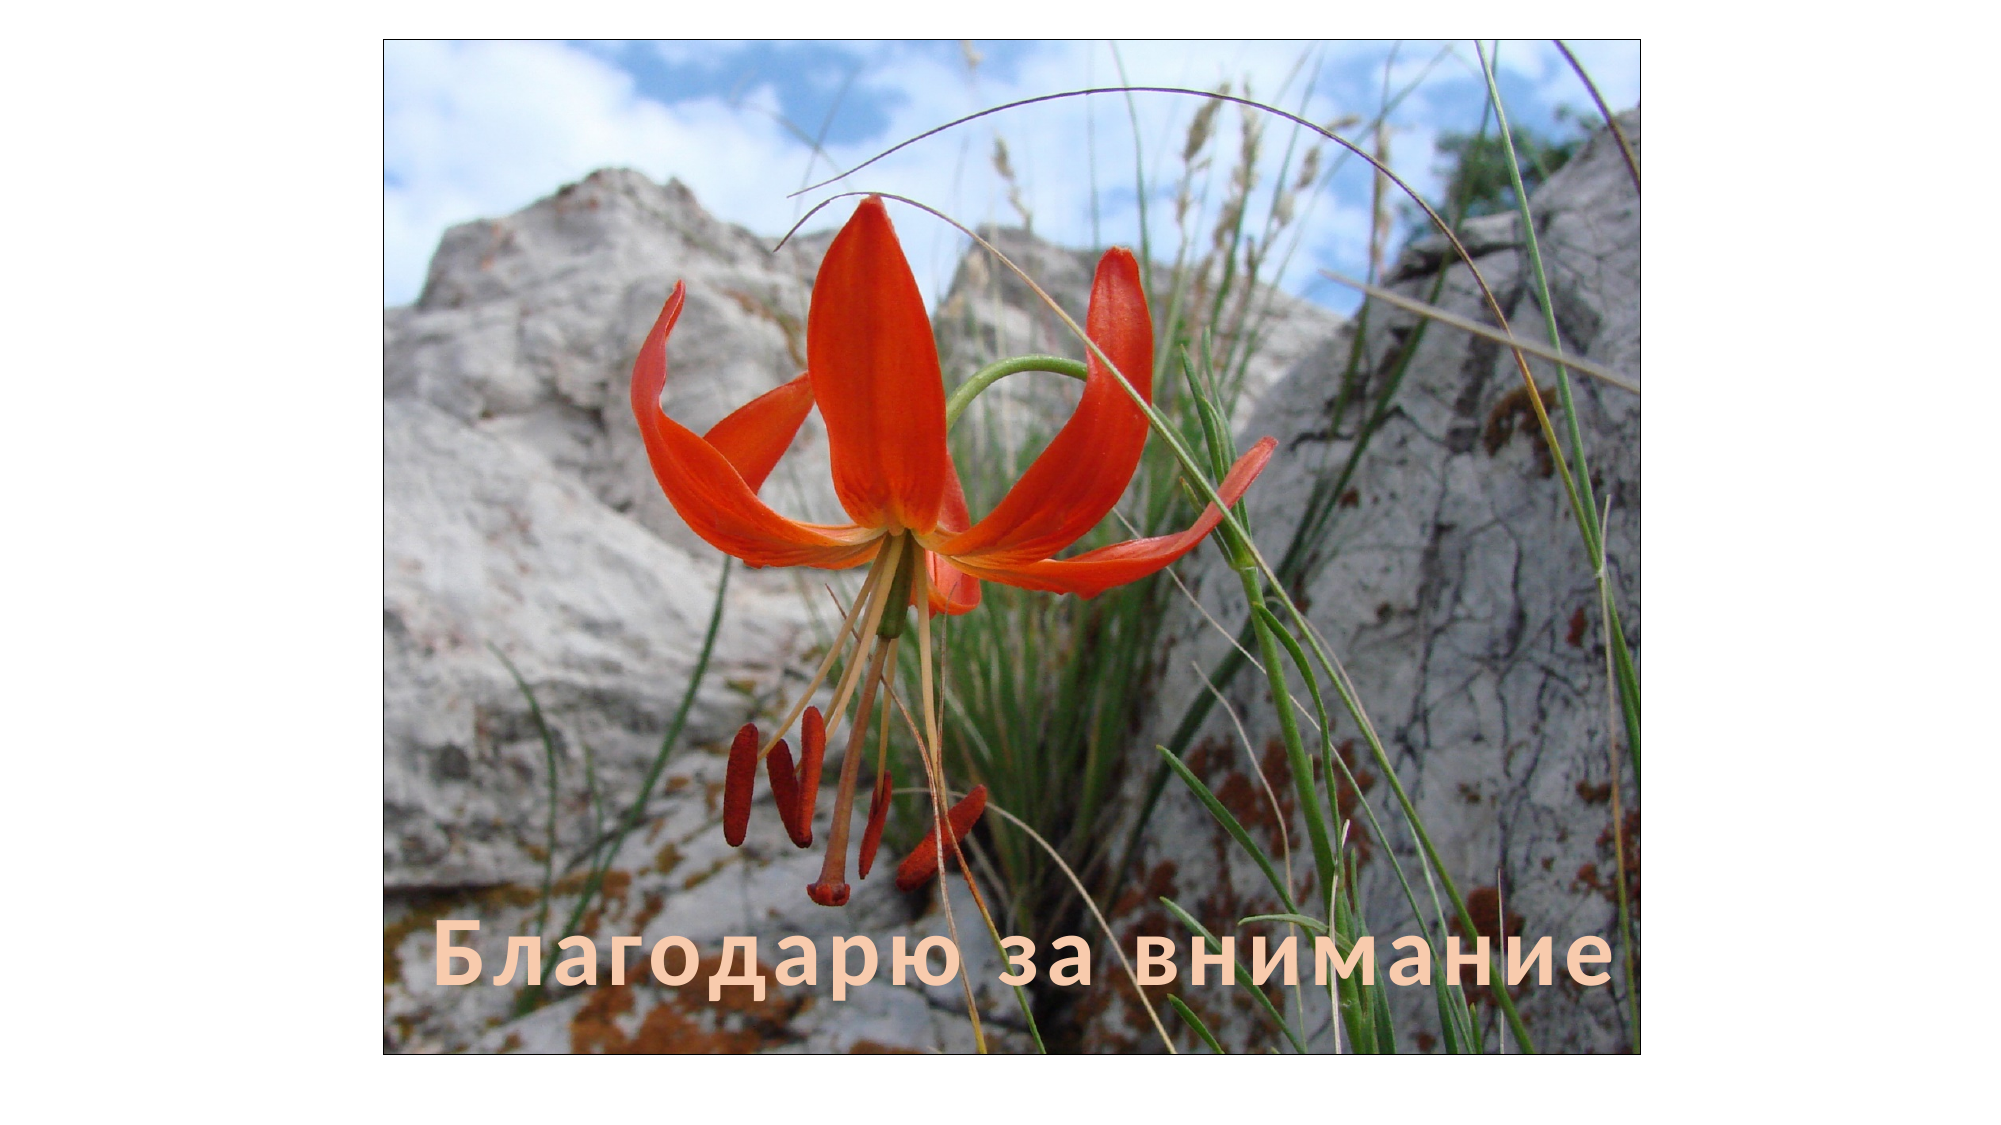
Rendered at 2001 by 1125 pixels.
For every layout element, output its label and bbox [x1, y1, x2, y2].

list [383, 39, 1641, 1055]
